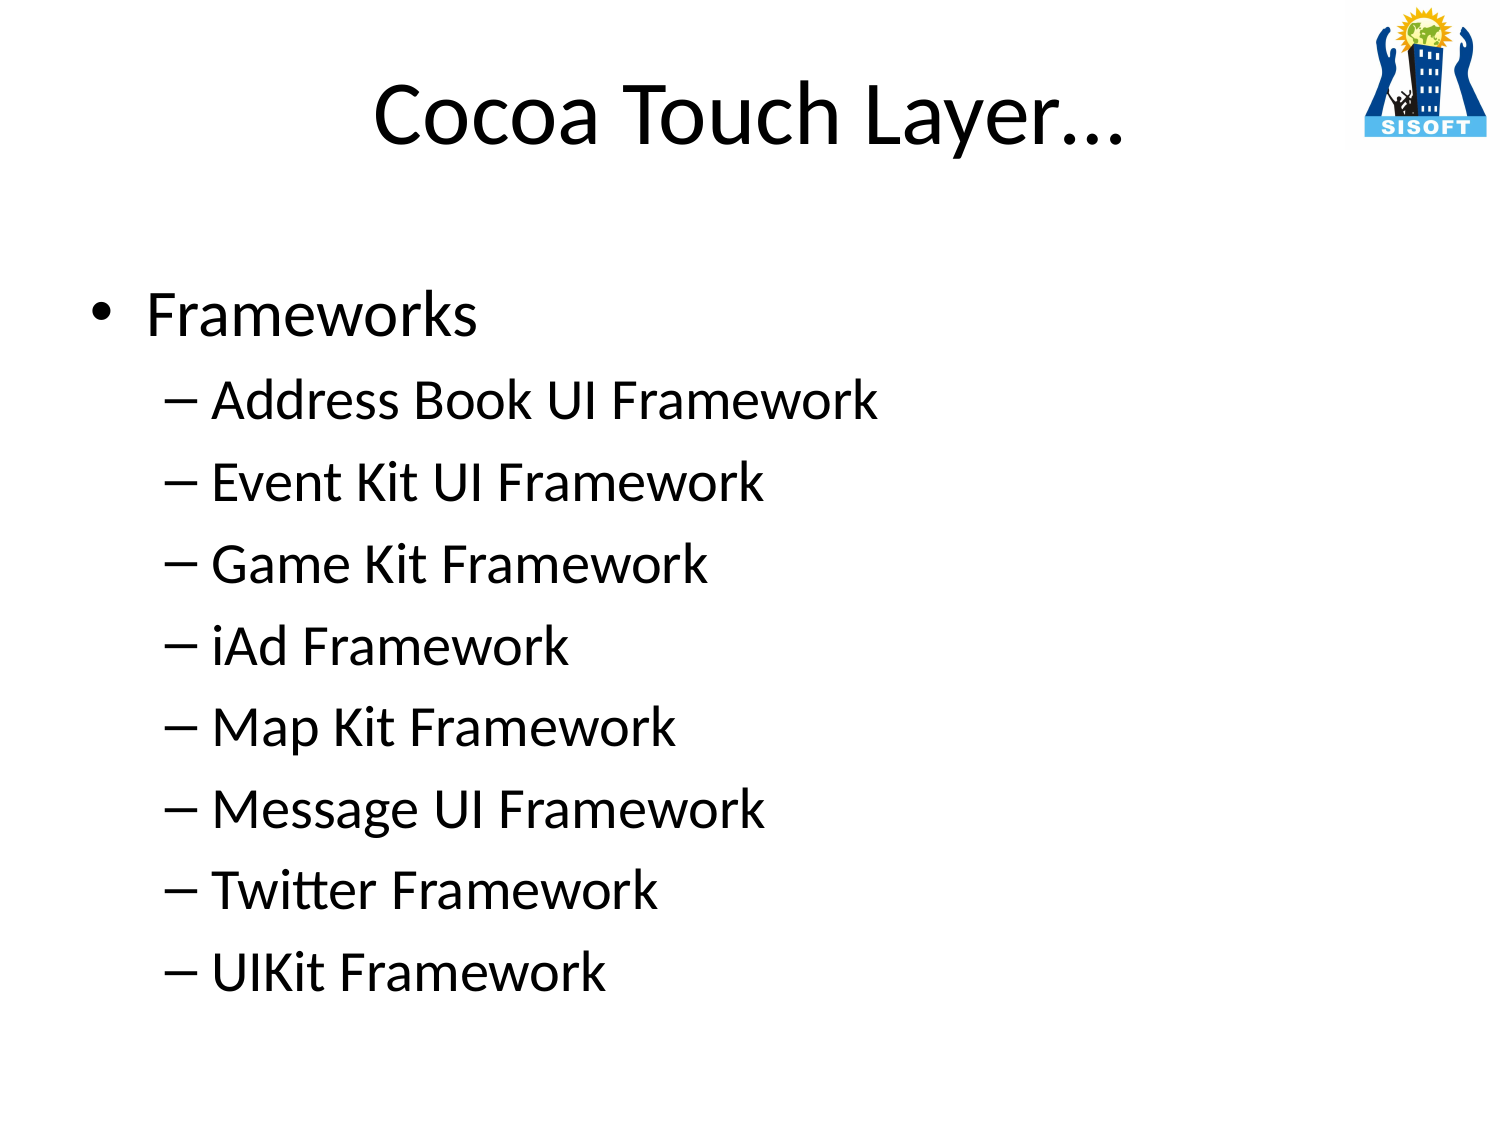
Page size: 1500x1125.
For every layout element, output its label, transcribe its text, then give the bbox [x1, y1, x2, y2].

title Cocoa Touch Layer… [75, 45, 1425, 233]
picture [1345, 0, 1500, 150]
list Frameworks Address Book UI Framework Event Kit UI Framework Game Kit Framework iAd Framework Map Kit Framework Message UI Framework Twitter Framework UIKit Framework [75, 262, 1425, 1005]
